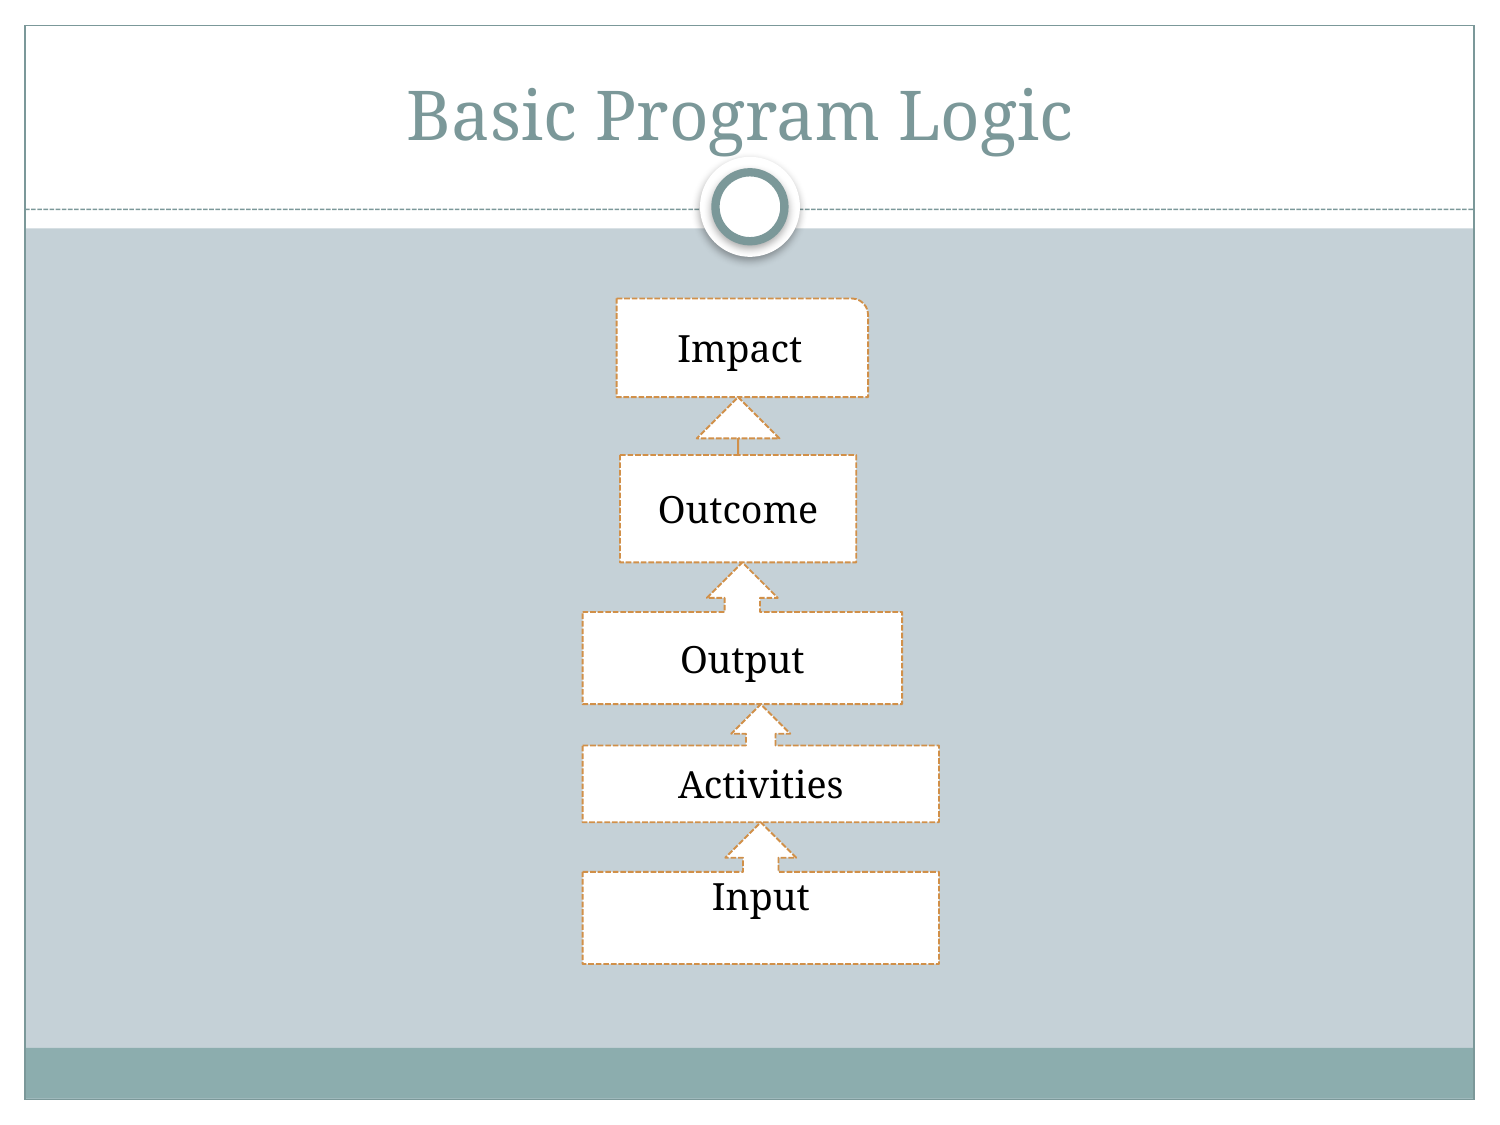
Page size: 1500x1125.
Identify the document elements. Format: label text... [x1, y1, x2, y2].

text_box Input [581, 821, 940, 965]
title Basic Program Logic [49, 37, 1450, 162]
text_box Impact [615, 297, 870, 399]
text_box Activities [581, 703, 940, 824]
text_box Output [581, 561, 904, 706]
text_box Outcome [619, 396, 858, 564]
